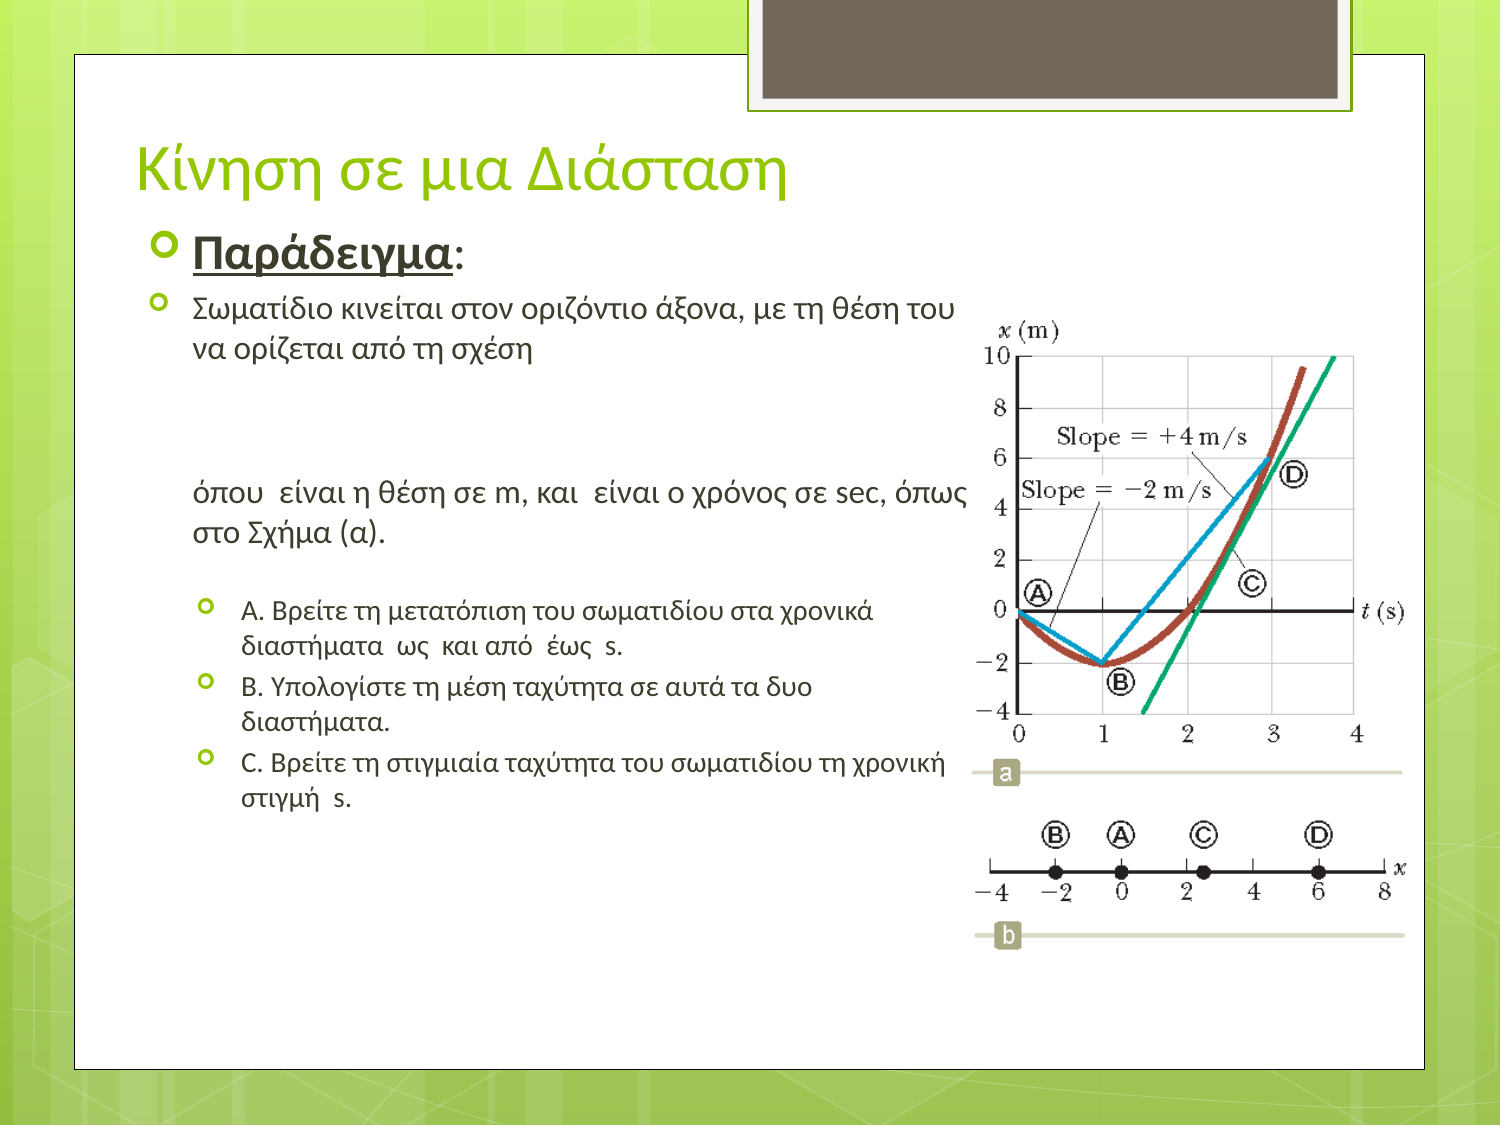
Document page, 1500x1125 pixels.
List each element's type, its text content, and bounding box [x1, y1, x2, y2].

title Κίνηση σε μια Διάσταση [121, 116, 1338, 212]
picture [946, 306, 1424, 964]
